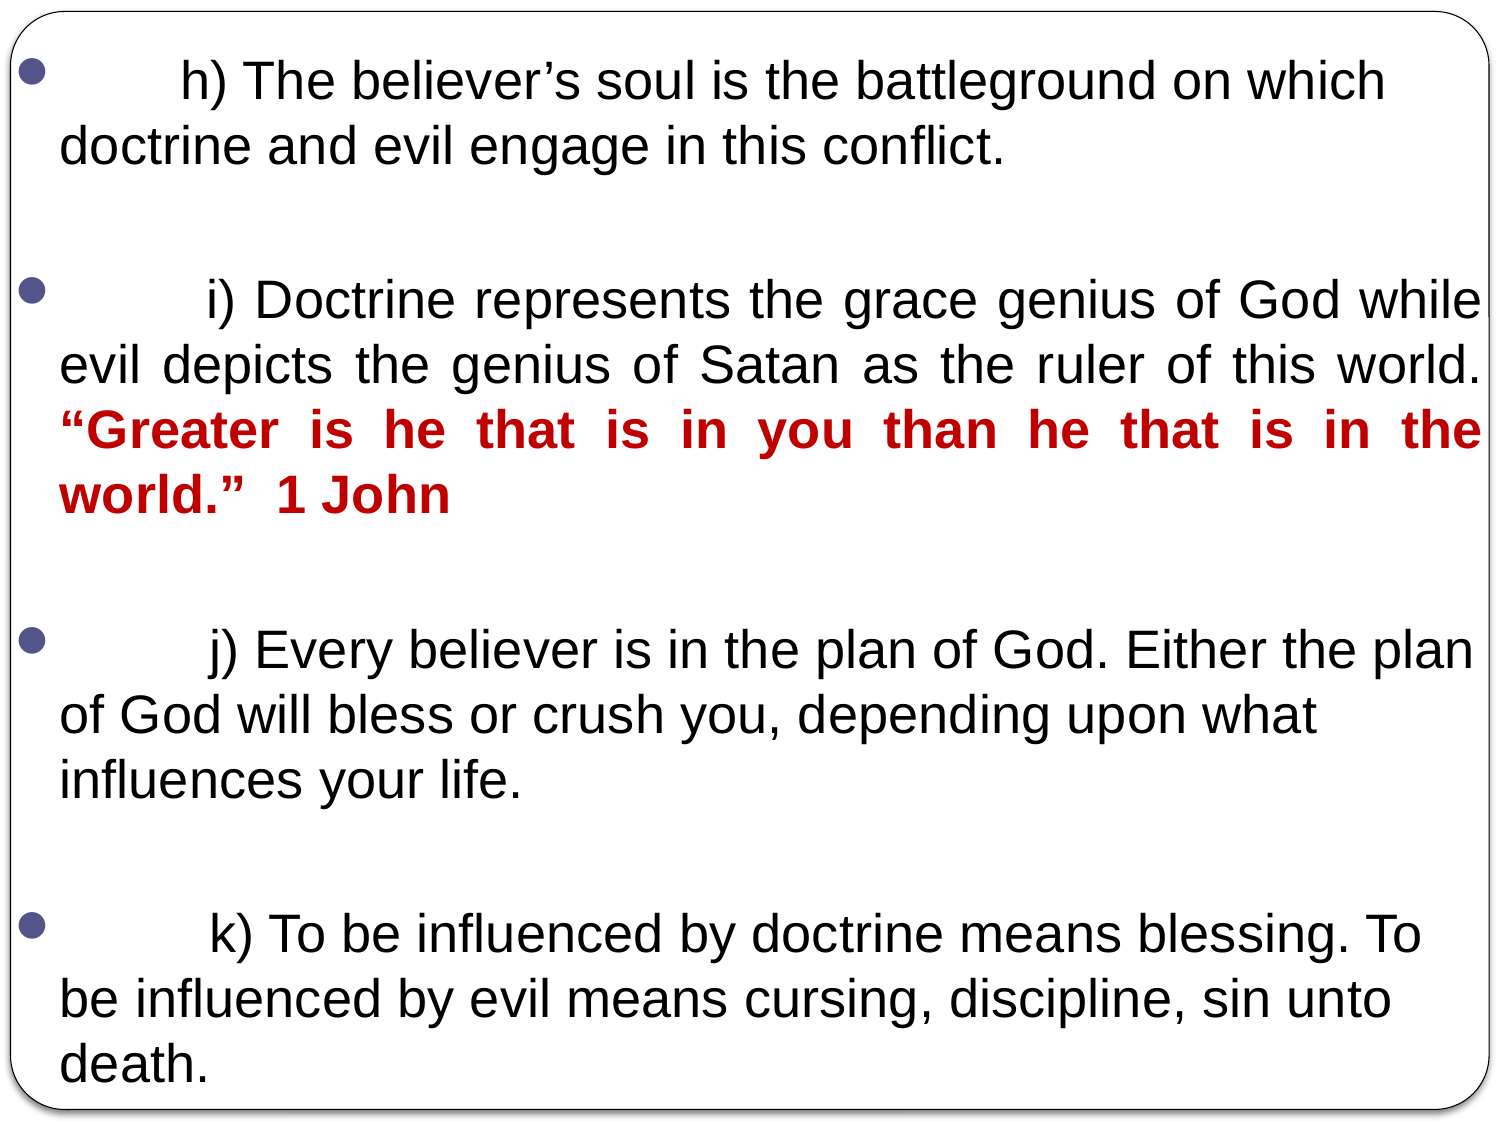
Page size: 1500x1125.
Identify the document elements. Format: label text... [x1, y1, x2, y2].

list h) The believer’s soul is the battleground on which doctrine and evil engage in this conflict. i) Doctrine represents the grace genius of God while evil depicts the genius of Satan as the ruler of this world. “Greater is he that is in you than he that is in the world.” 1 John j) Every believer is in the plan of God. Either the plan of God will bless or crush you, depending upon what influences your life. k) To be influenced by doctrine means blessing. To be influenced by evil means cursing, discipline, sin unto death. [0, 37, 1500, 1125]
